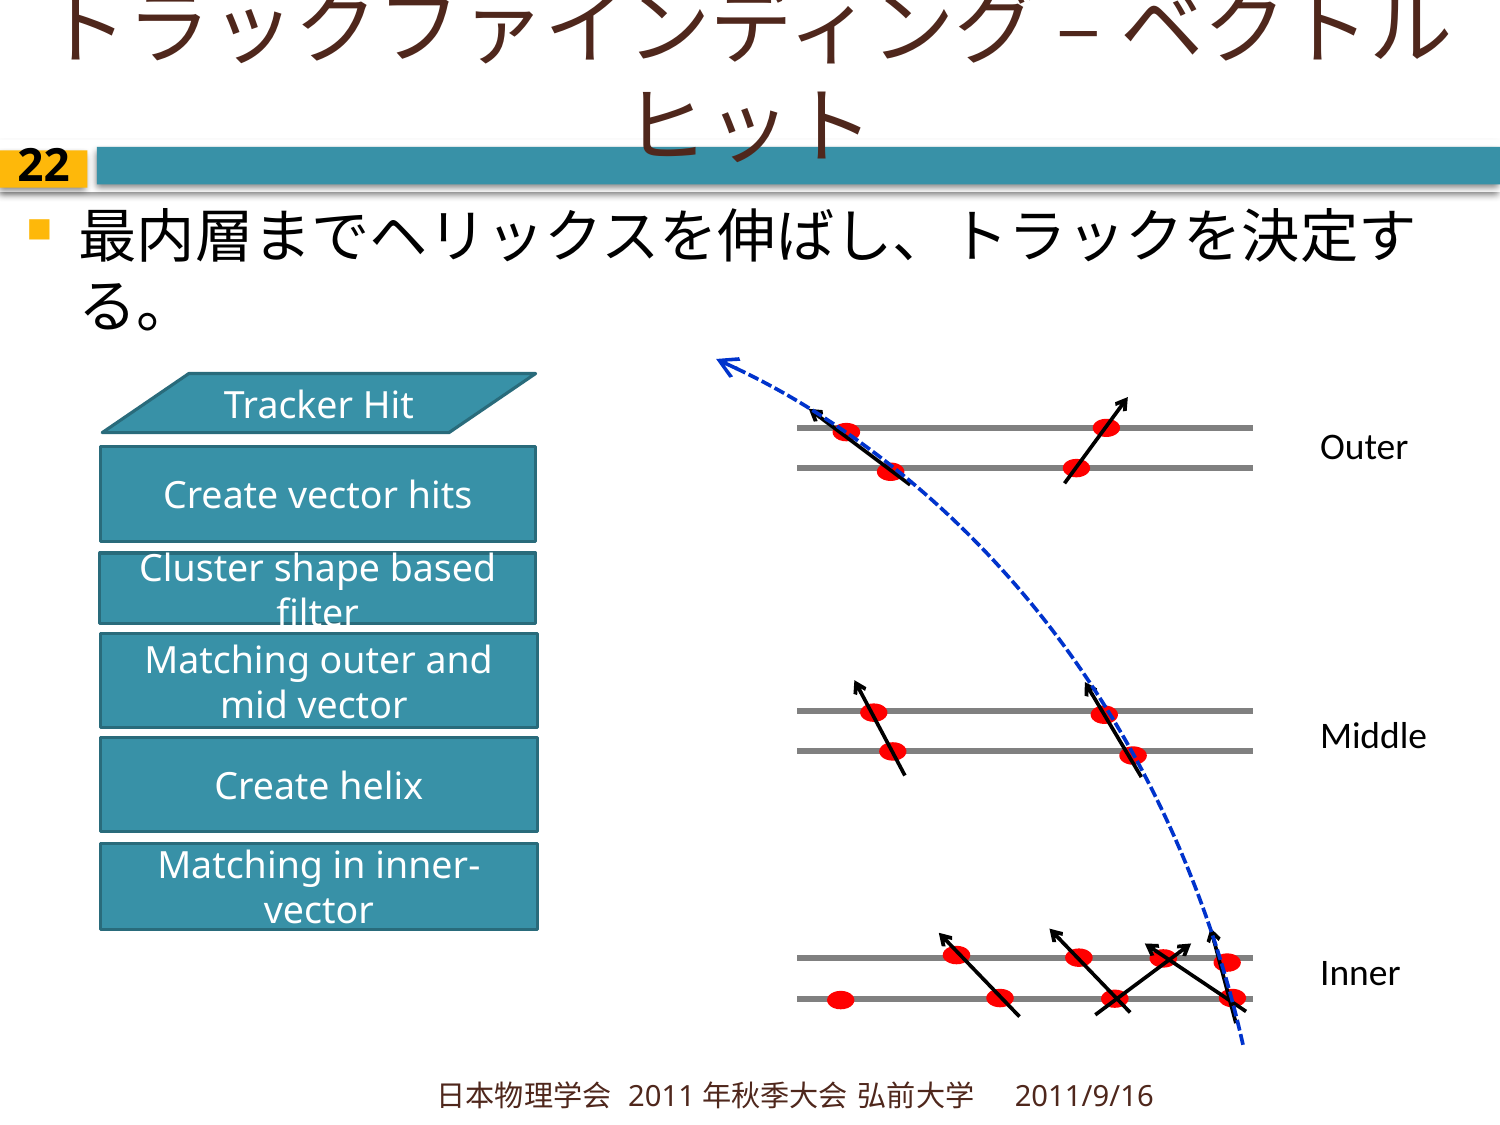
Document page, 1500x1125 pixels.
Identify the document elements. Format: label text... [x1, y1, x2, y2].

text_box Matching outer and mid vector [99, 632, 539, 729]
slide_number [999, 1064, 1438, 1125]
text_box Outer [1305, 414, 1436, 475]
slide_number 21 [0, 147, 88, 188]
list 最内層までヘリックスを伸ばし、トラックを決定する。 [11, 191, 1483, 930]
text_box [1049, 928, 1131, 1013]
text_box Middle [1305, 704, 1471, 764]
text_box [1135, 943, 1192, 1016]
footer 日本物理学会 2011年秋季大会 弘前大学 [99, 1064, 480, 1125]
text_box [460, 357, 1245, 1125]
text_box Create helix [99, 736, 539, 833]
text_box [796, 396, 1254, 778]
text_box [938, 932, 1020, 1017]
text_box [1210, 927, 1237, 942]
text_box Inner [1305, 940, 1436, 1001]
text_box Cluster shape based filter [98, 551, 537, 625]
text_box Create vector hits [99, 445, 537, 543]
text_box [1192, 943, 1247, 1012]
title トラックファインディング – ベクトルヒット [2, 0, 1496, 147]
text_box Matching in inner-vector [99, 842, 539, 931]
text_box Tracker Hit [100, 371, 538, 435]
